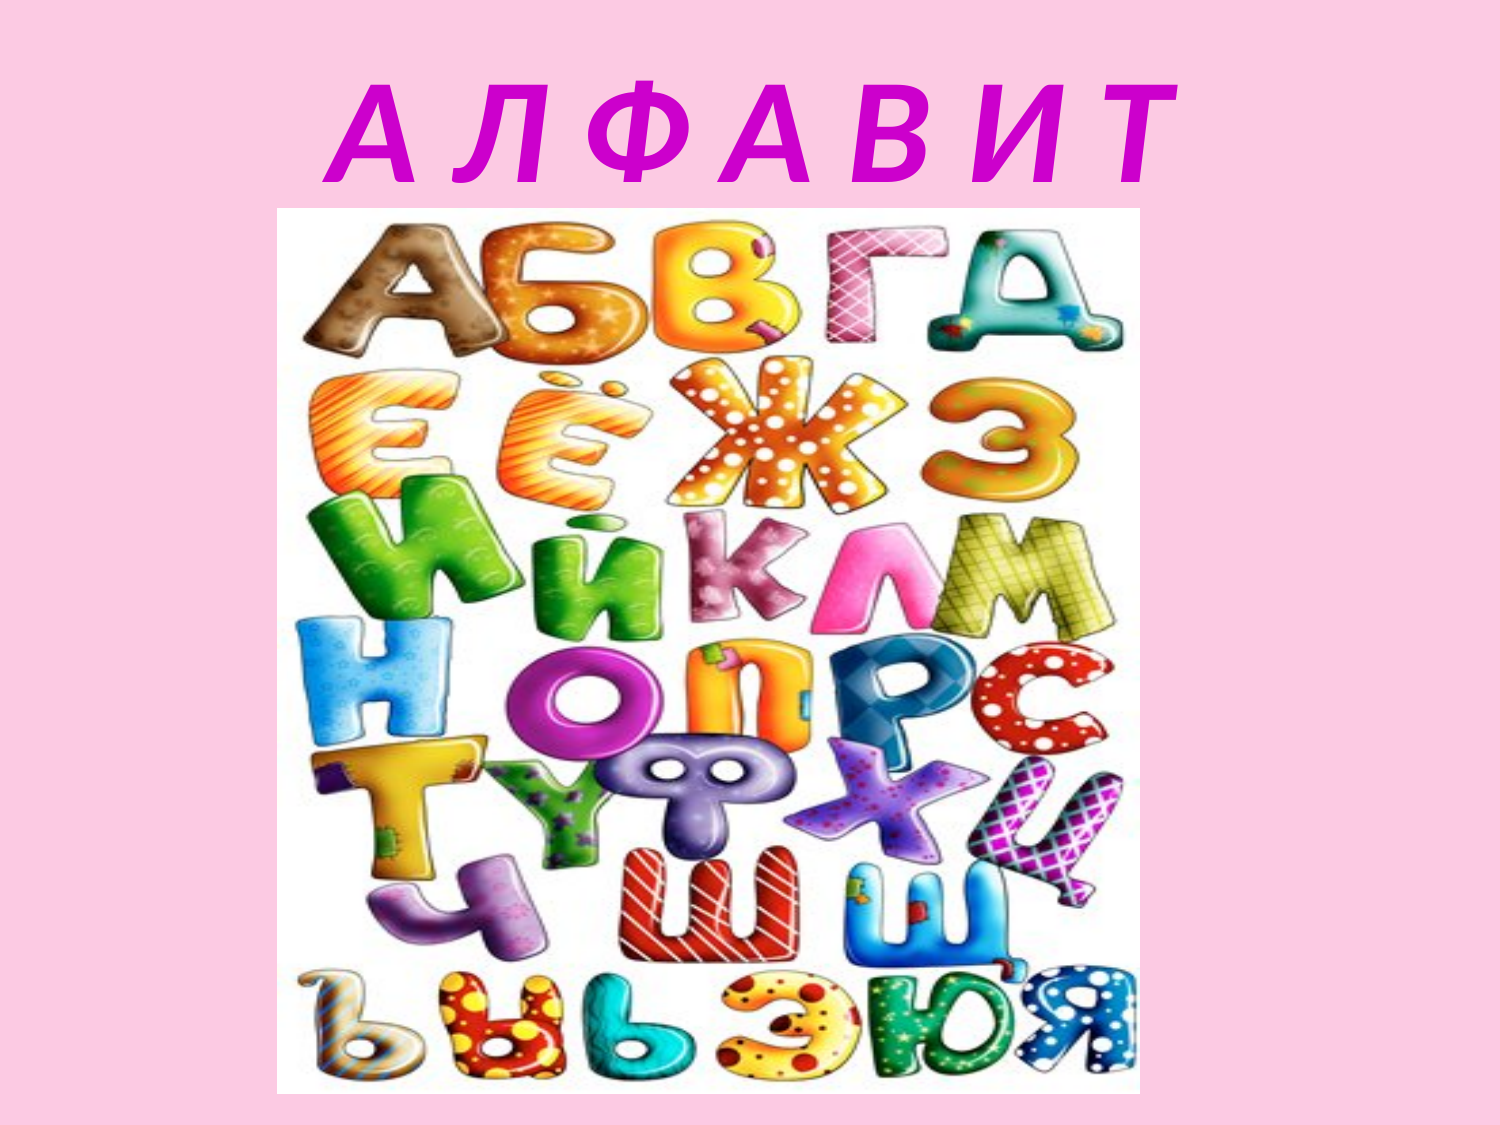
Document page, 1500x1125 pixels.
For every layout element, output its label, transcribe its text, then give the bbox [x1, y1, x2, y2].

title А Л Ф А В И Т [74, 44, 1426, 200]
picture [277, 207, 1140, 1095]
